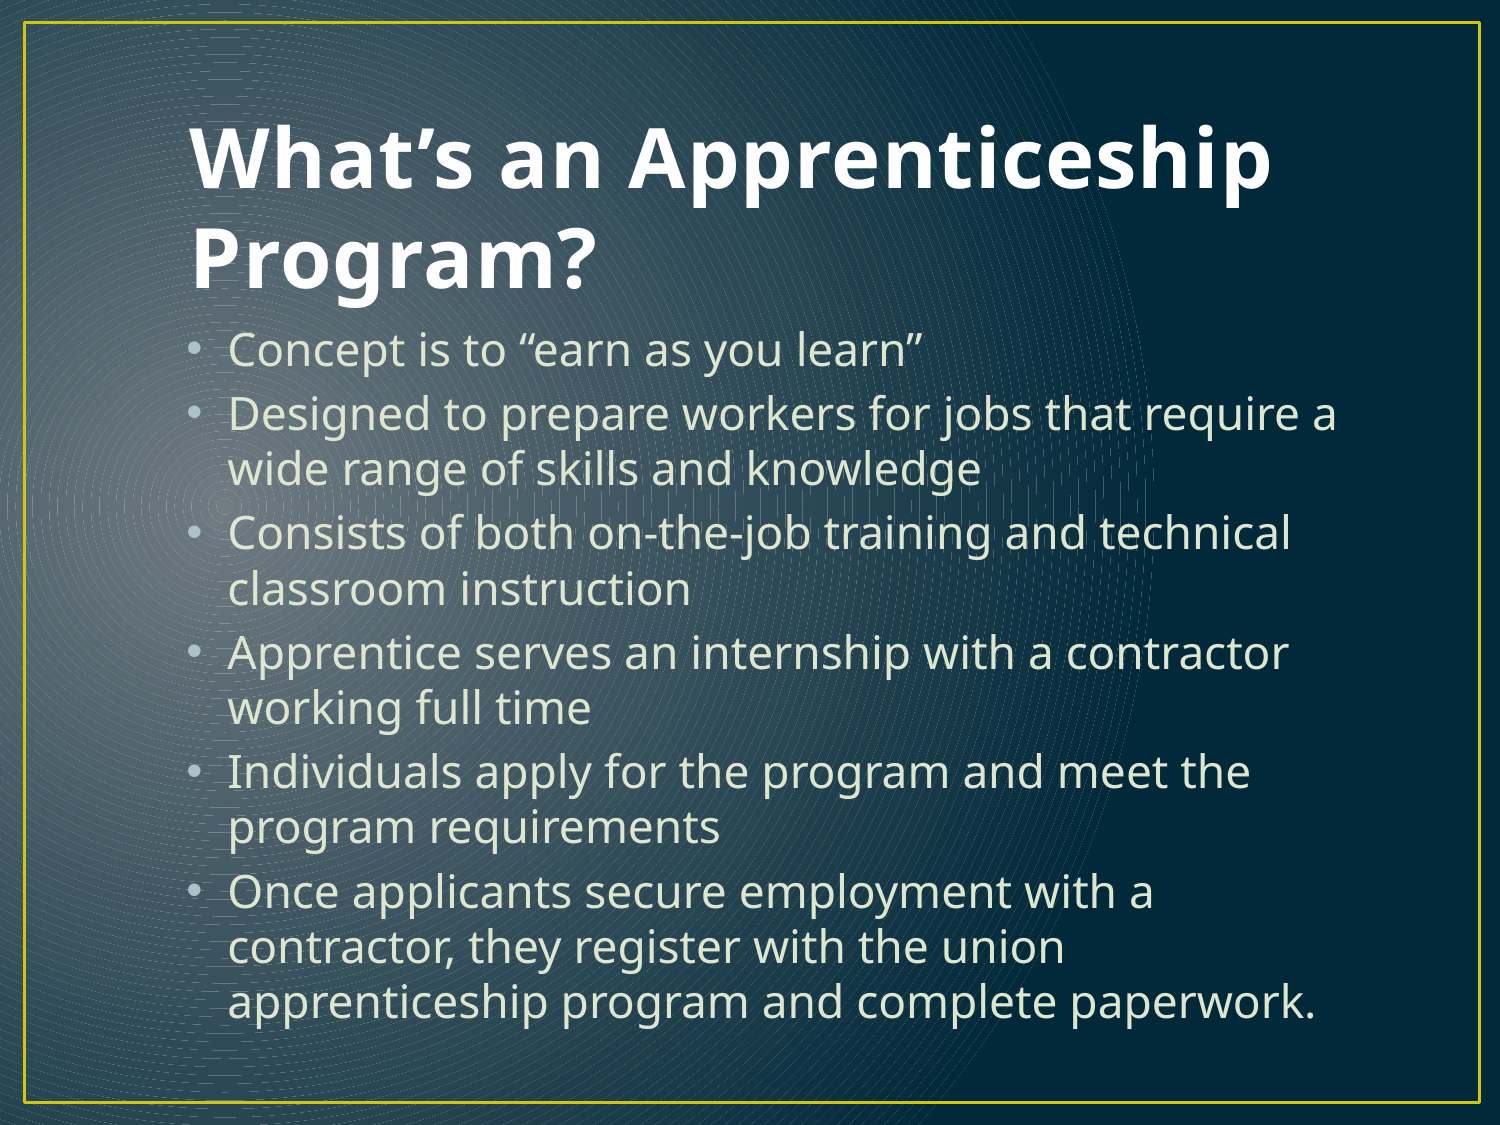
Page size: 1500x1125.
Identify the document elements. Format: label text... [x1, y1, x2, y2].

title What’s an Apprenticeship Program? [174, 125, 1328, 312]
list Concept is to “earn as you learn” Designed to prepare workers for jobs that require a wide range of skills and knowledge Consists of both on-the-job training and technical classroom instruction Apprentice serves an internship with a contractor working full time Individuals apply for the program and meet the program requirements Once applicants secure employment with a contractor, they register with the union apprenticeship program and complete paperwork. [171, 312, 1375, 1038]
